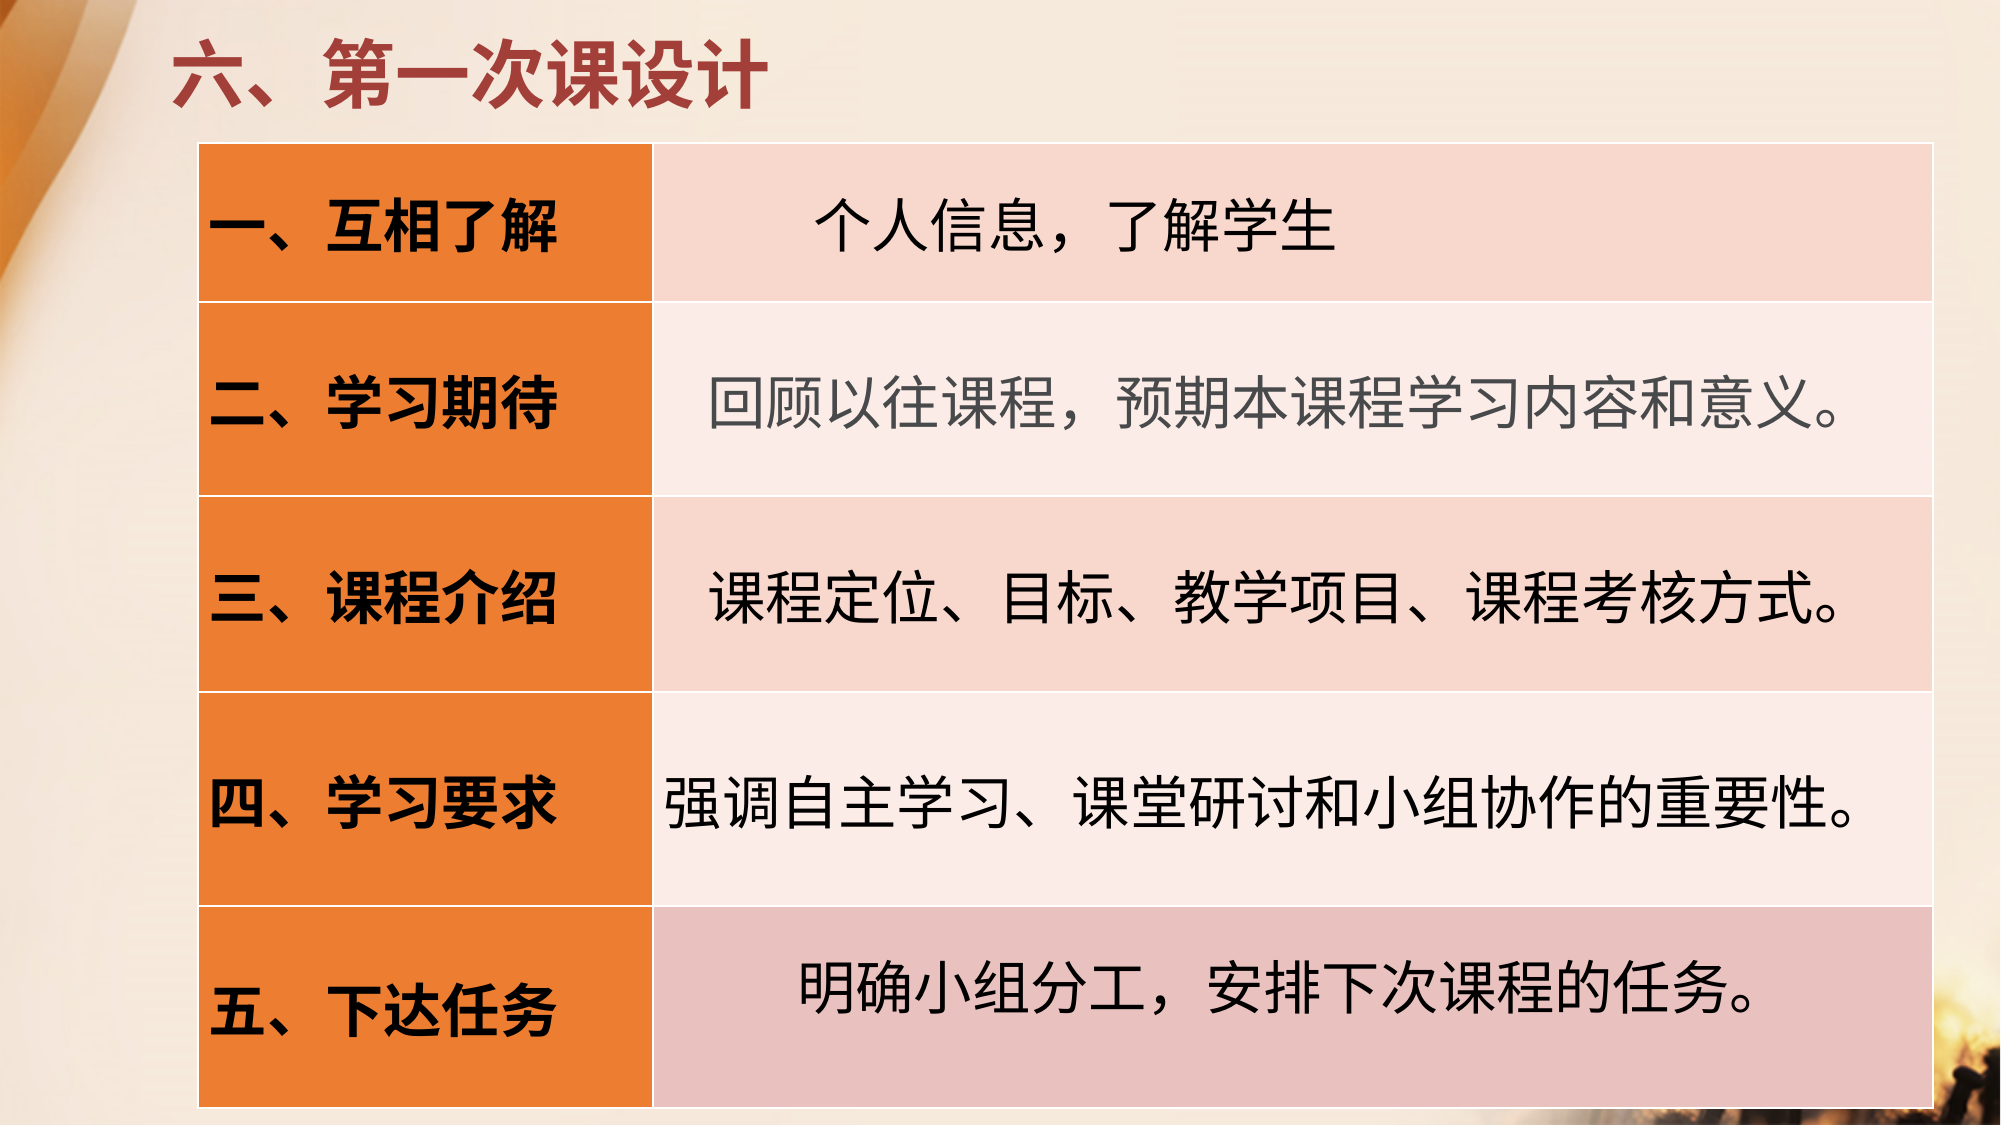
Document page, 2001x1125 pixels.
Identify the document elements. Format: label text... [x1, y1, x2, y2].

table_header 一、互相了解 [199, 144, 652, 301]
table_cell 强调自主学习、课堂研讨和小组协作的重要性。 [654, 693, 1932, 905]
title 六、第一次课设计 [154, 32, 1343, 125]
table_cell 回顾以往课程，预期本课程学习内容和意义。 [654, 303, 1932, 495]
table_cell 五、下达任务 [199, 907, 652, 1107]
table_cell 三、课程介绍 [199, 497, 652, 691]
table_cell 四、学习要求 [199, 693, 652, 905]
table_cell 二、学习期待 [199, 303, 652, 495]
table_cell 明确小组分工，安排下次课程的任务。 [654, 907, 1932, 1107]
table_cell 课程定位、目标、教学项目、课程考核方式。 [654, 497, 1932, 691]
picture [0, 0, 2001, 1125]
table_header 个人信息，了解学生 [654, 144, 1932, 301]
